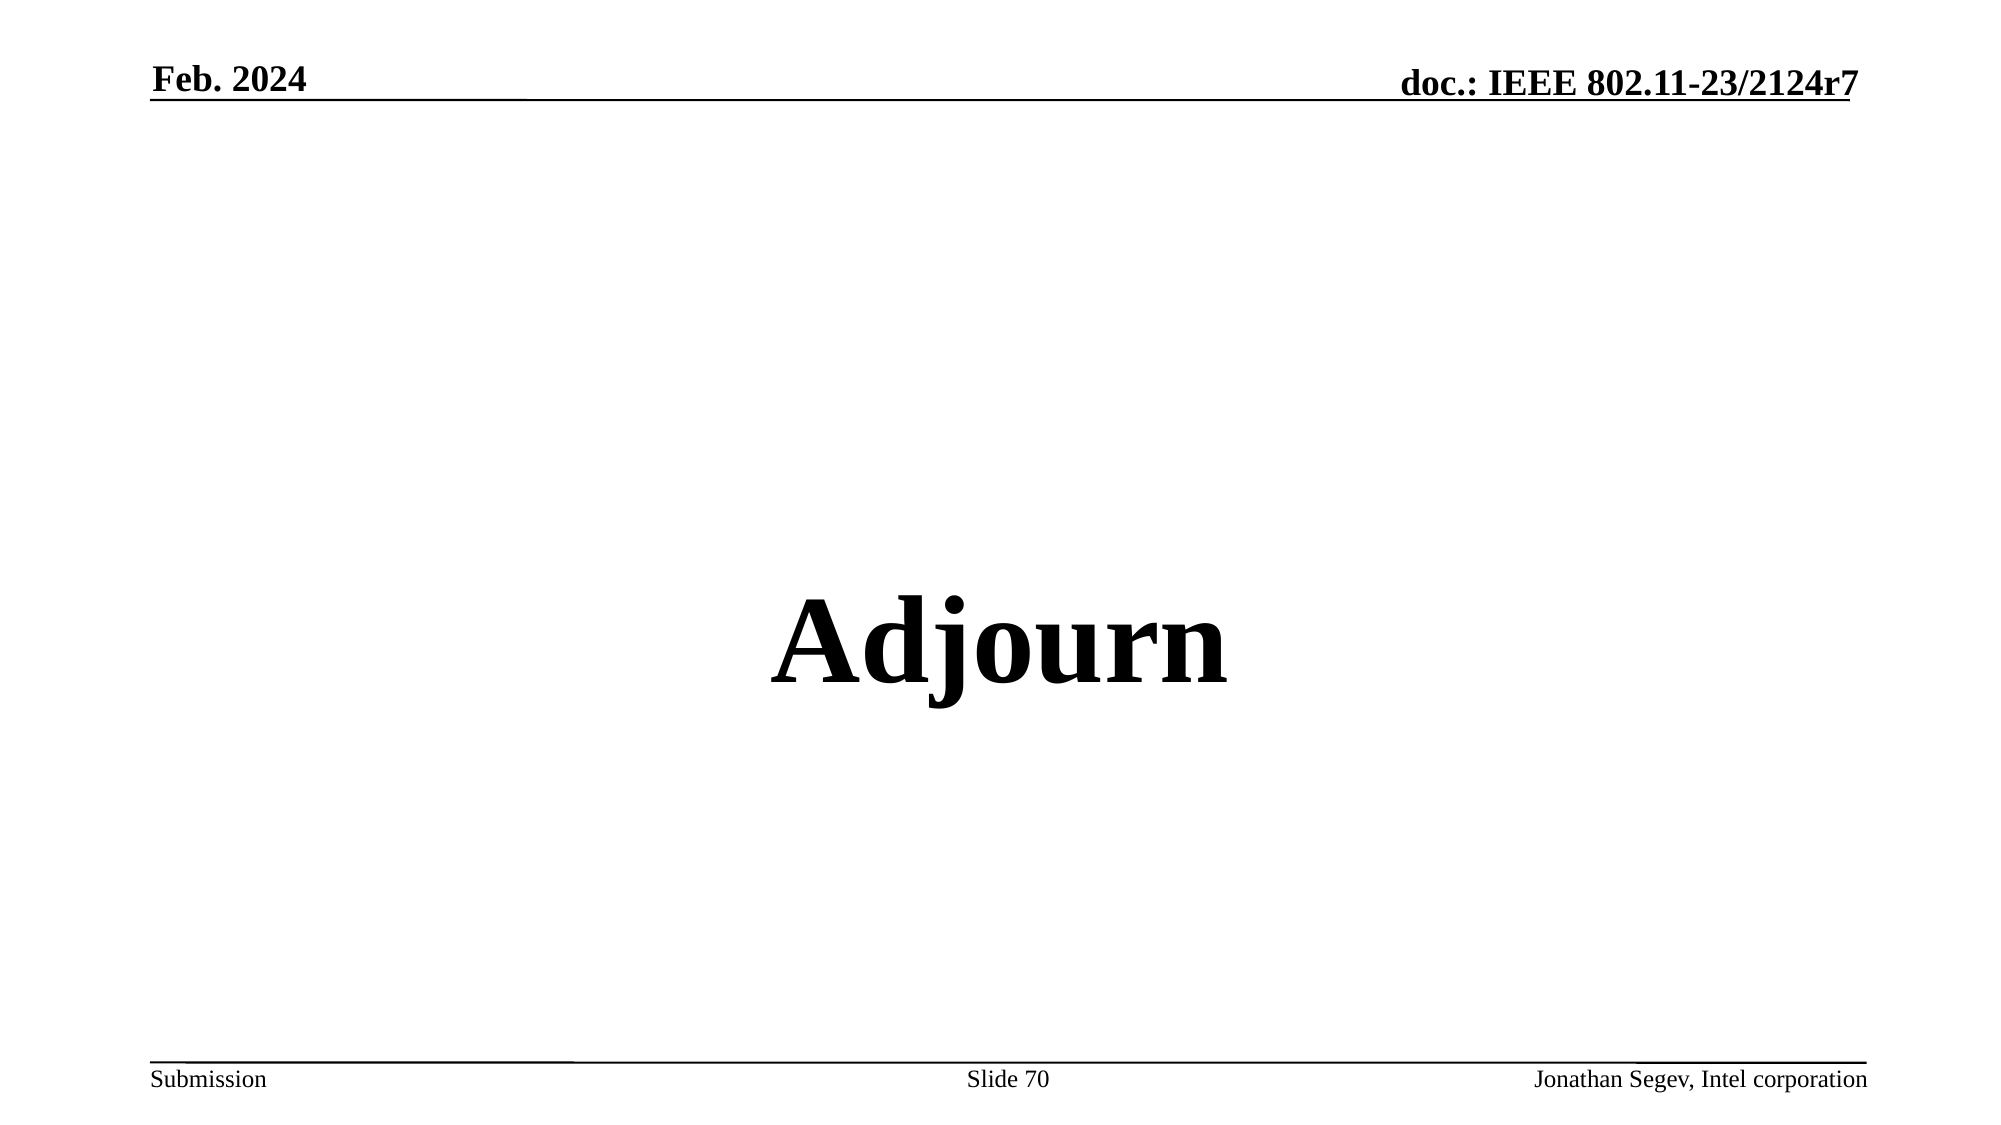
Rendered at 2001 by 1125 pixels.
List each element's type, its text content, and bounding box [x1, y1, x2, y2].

footer Jonathan Segev, Intel corporation [1171, 1061, 1869, 1093]
list Adjourn [149, 324, 1850, 1000]
slide_number Slide 70 [950, 1061, 1067, 1123]
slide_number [152, 54, 563, 100]
